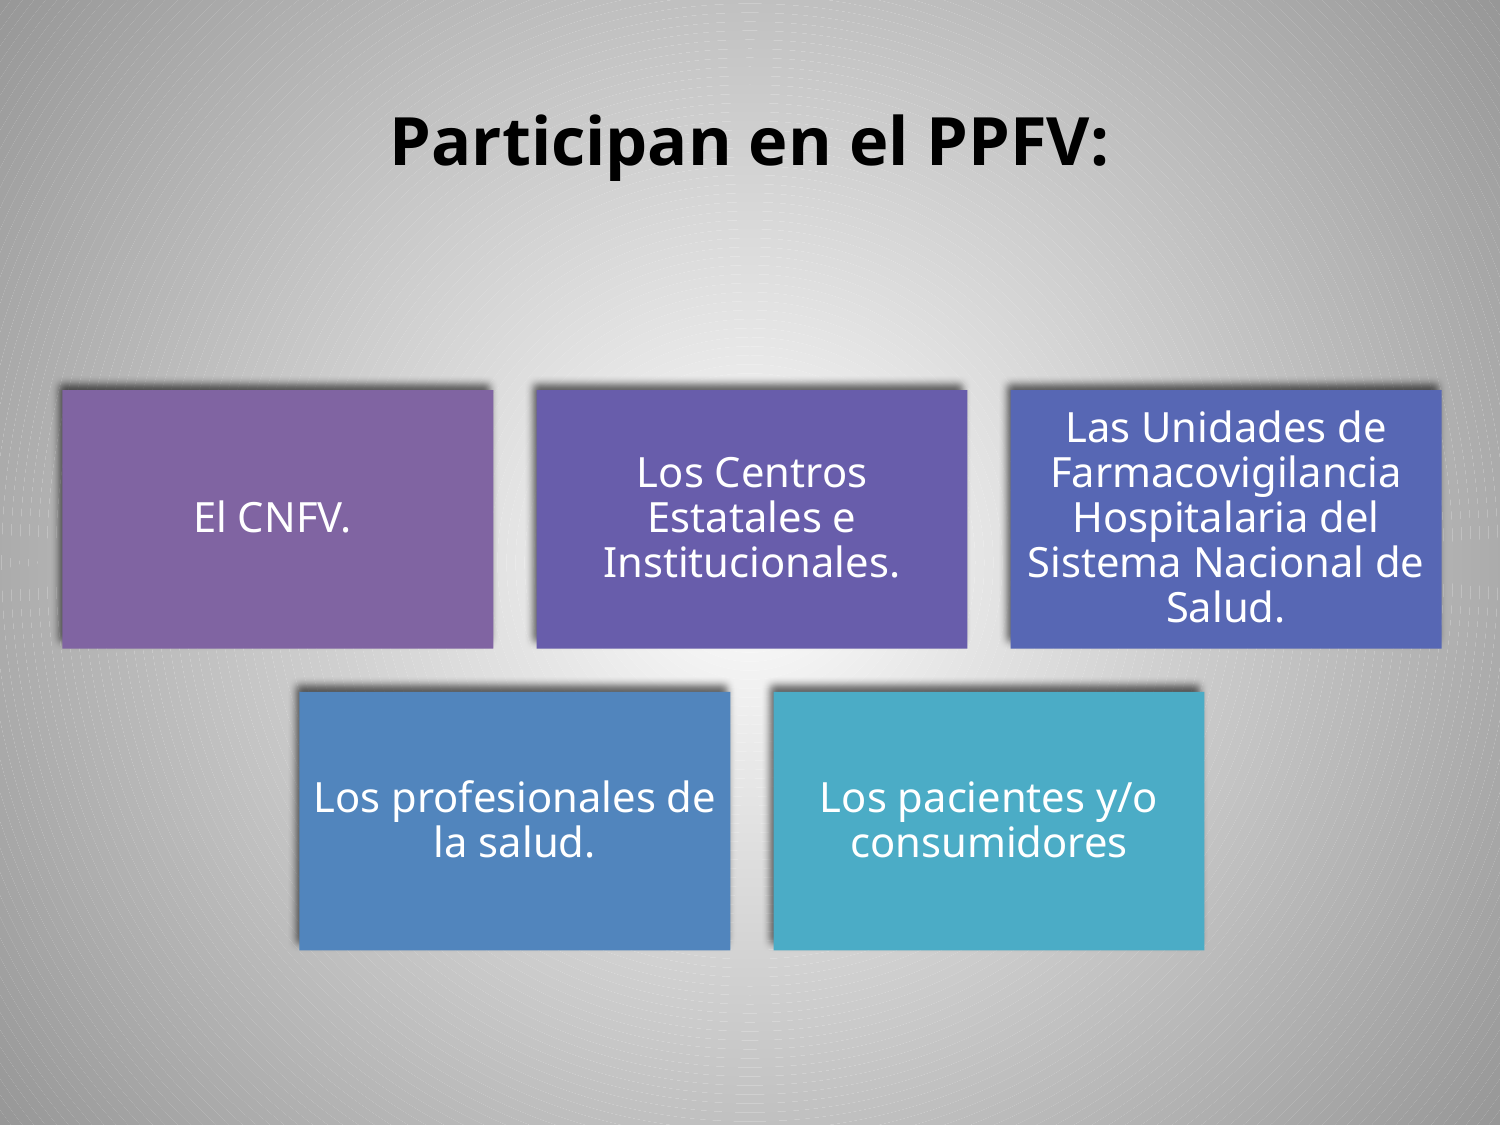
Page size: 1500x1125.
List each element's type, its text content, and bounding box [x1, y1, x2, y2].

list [62, 281, 1442, 1059]
title Participan en el PPFV: [75, 45, 1425, 233]
